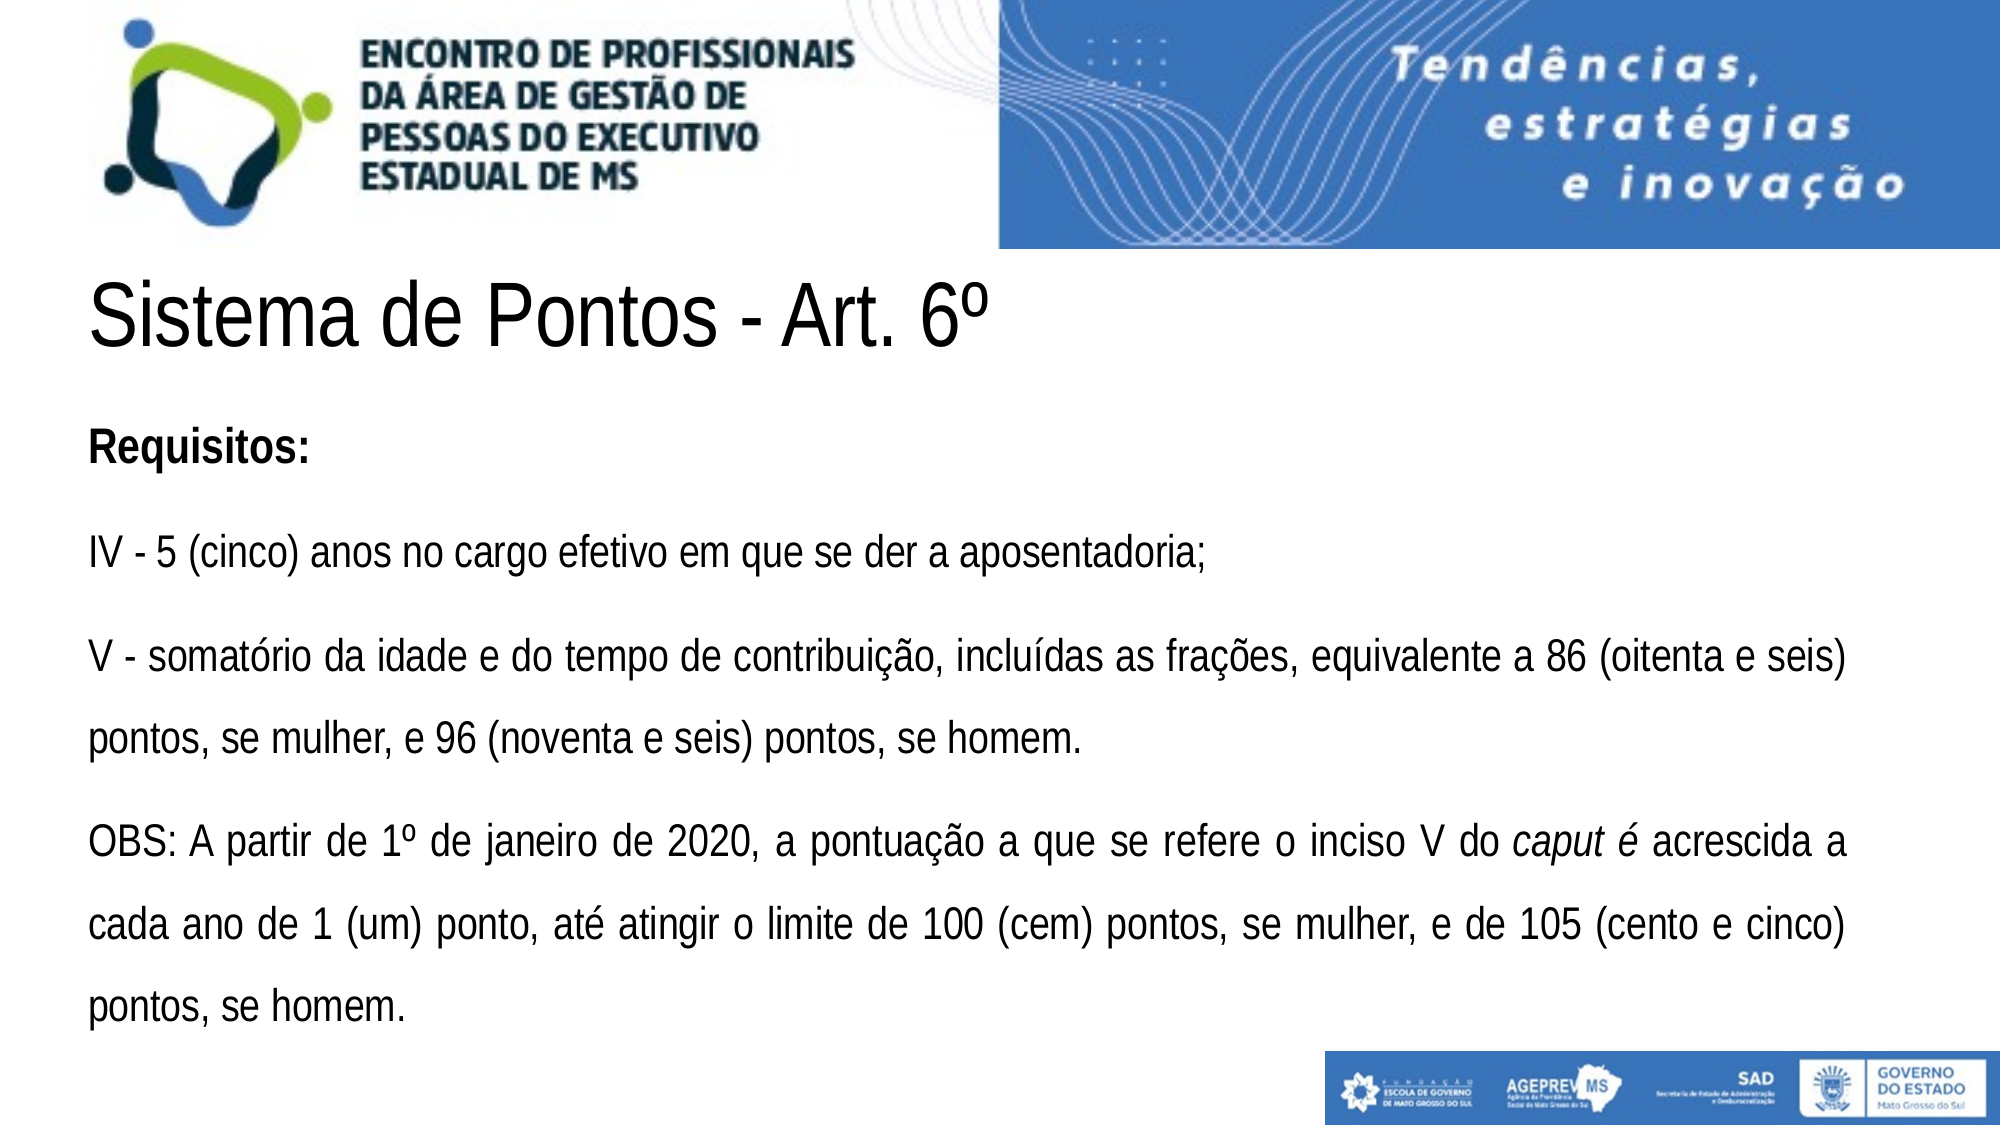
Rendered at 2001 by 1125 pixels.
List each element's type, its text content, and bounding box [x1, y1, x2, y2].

list Requisitos: IV - 5 (cinco) anos no cargo efetivo em que se der a aposentadoria; V - somatório da idade e do tempo de contribuição, incluídas as frações, equivalente a 86 (oitenta e seis) pontos, se mulher, e 96 (noventa e seis) pontos, se homem. OBS: A partir de 1º de janeiro de 2020, a pontuação a que se refere o inciso V do caput é acrescida a cada ano de 1 (um) ponto, até atingir o limite de 100 (cem) pontos, se mulher, e de 105 (cento e cinco) pontos, se homem. [73, 376, 1863, 1125]
title Sistema de Pontos - Art. 6º [73, 257, 1799, 376]
picture [0, 0, 2000, 249]
picture [1863, 1051, 2000, 1125]
